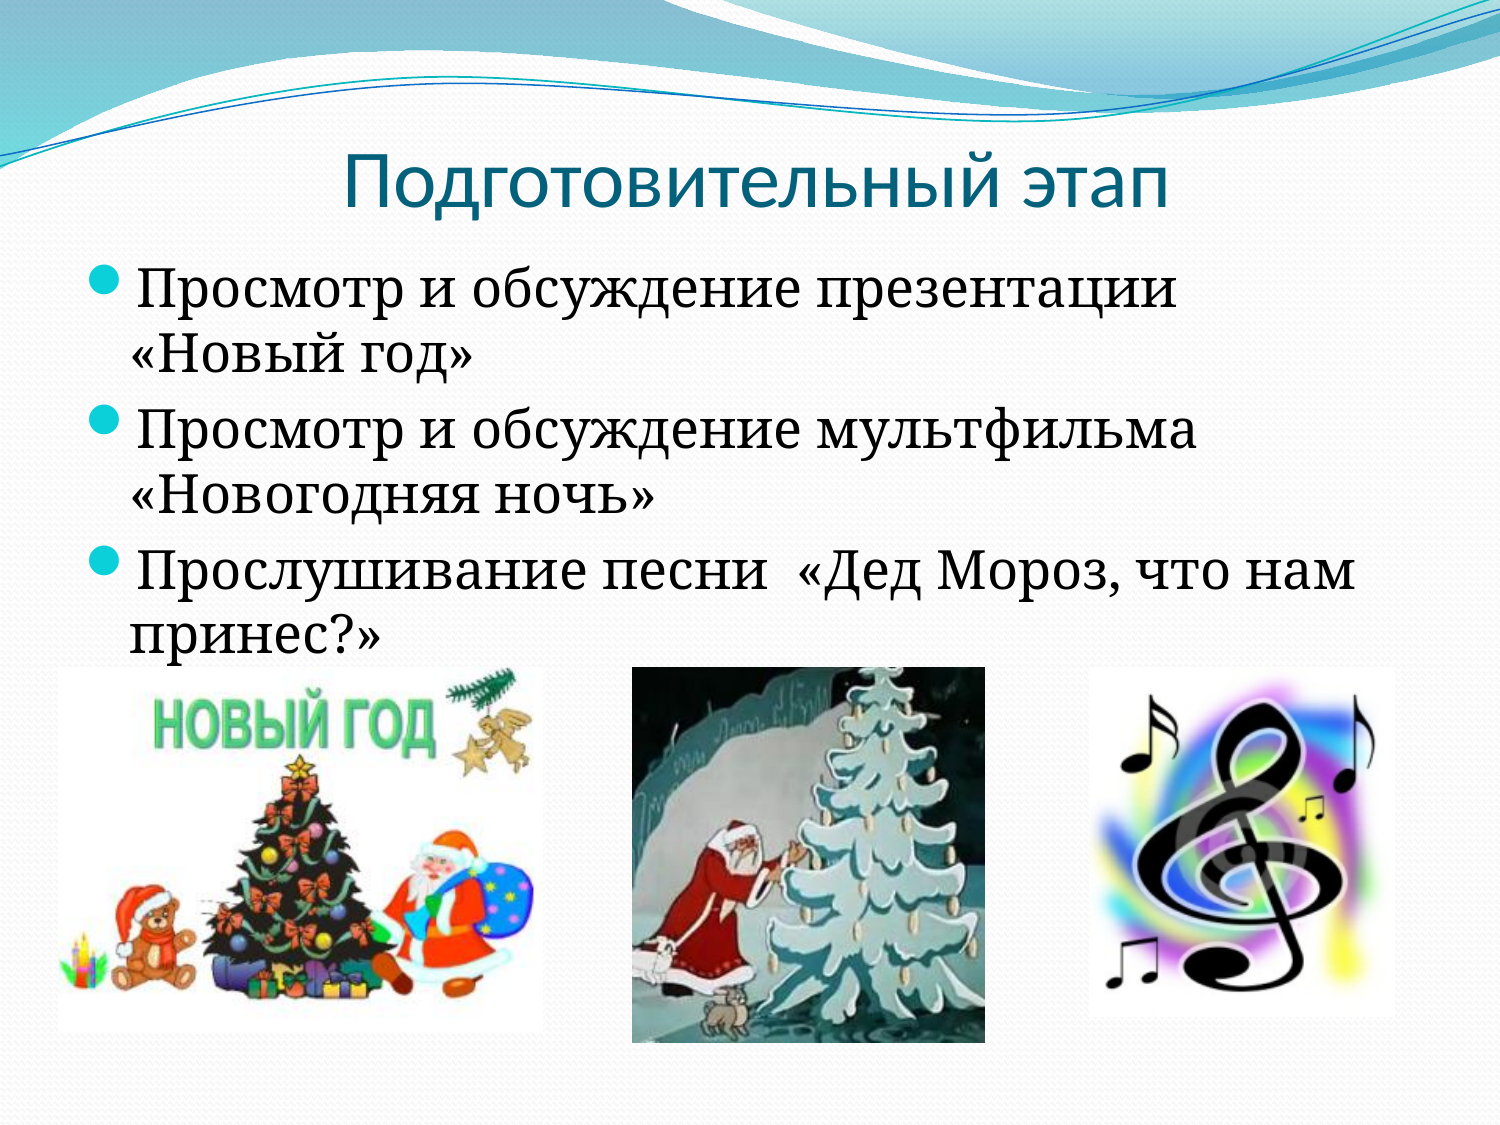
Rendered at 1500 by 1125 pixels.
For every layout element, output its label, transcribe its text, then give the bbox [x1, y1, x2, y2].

picture [632, 667, 985, 1044]
picture [58, 667, 544, 1032]
title Подготовительный этап [82, 117, 1432, 225]
list Просмотр и обсуждение презентации «Новый год» Просмотр и обсуждение мультфильма «Новогодняя ночь» Прослушивание песни «Дед Мороз, что нам принес?» [70, 246, 1421, 622]
picture [1089, 667, 1395, 1017]
